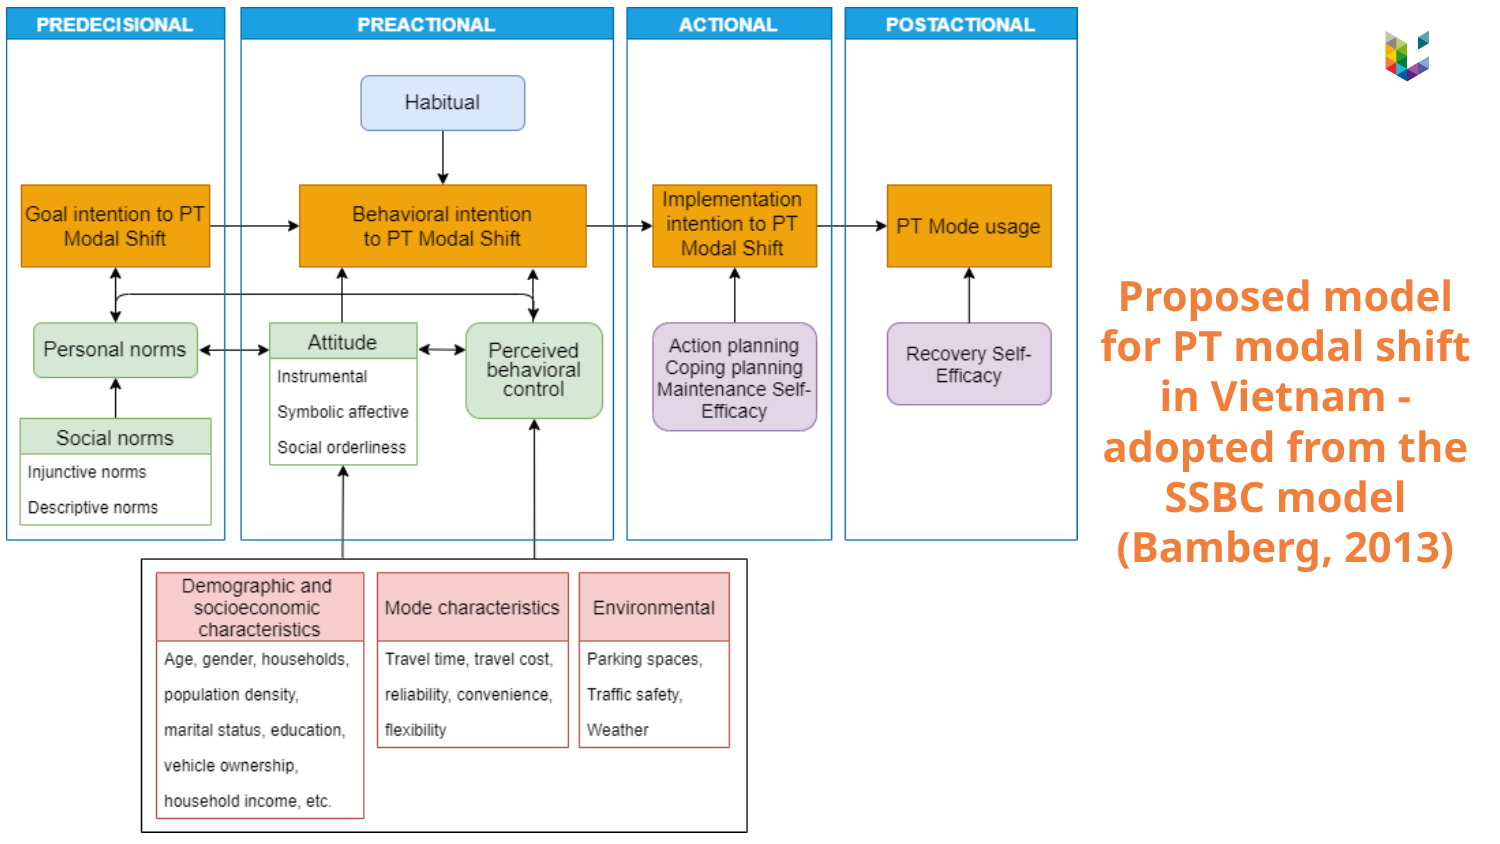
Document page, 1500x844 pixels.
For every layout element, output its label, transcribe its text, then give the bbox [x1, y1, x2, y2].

title Proposed model for PT modal shift in Vietnam - adopted from the SSBC model (Bamberg, 2013) [1082, 226, 1495, 614]
picture [1366, 11, 1448, 101]
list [5, 7, 1078, 833]
